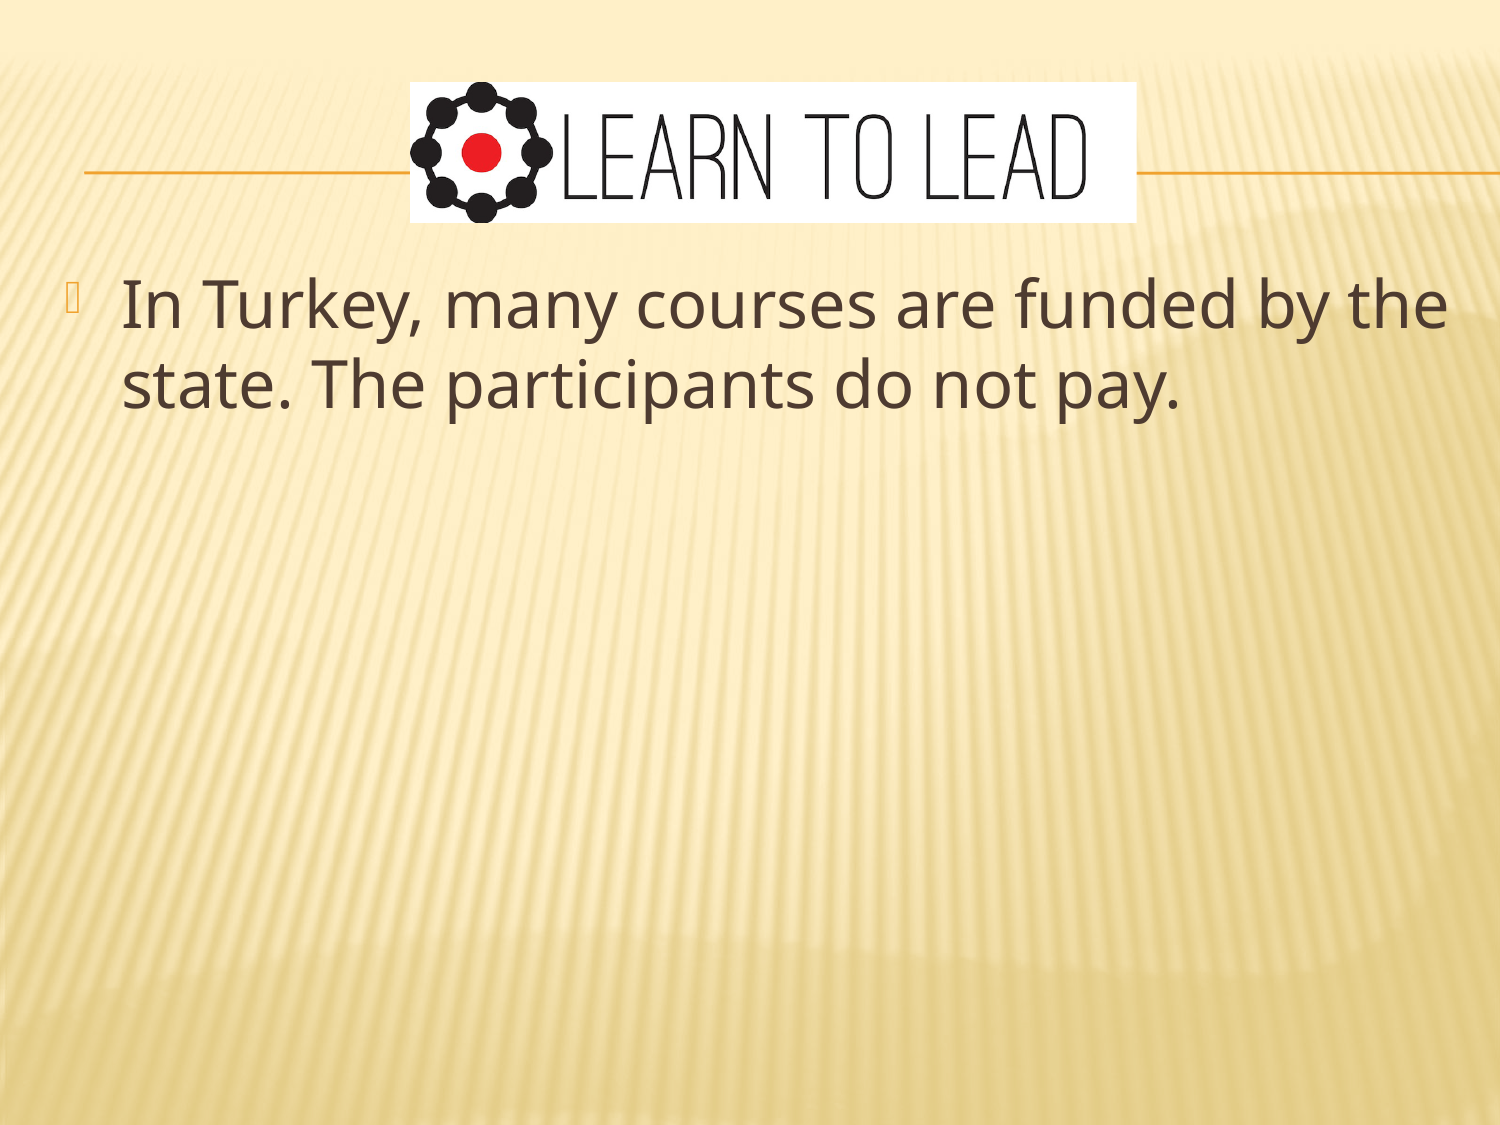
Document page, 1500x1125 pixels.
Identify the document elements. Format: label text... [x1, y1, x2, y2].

list In Turkey, many courses are funded by the state. The participants do not pay. [50, 254, 1475, 998]
picture [409, 81, 1137, 223]
